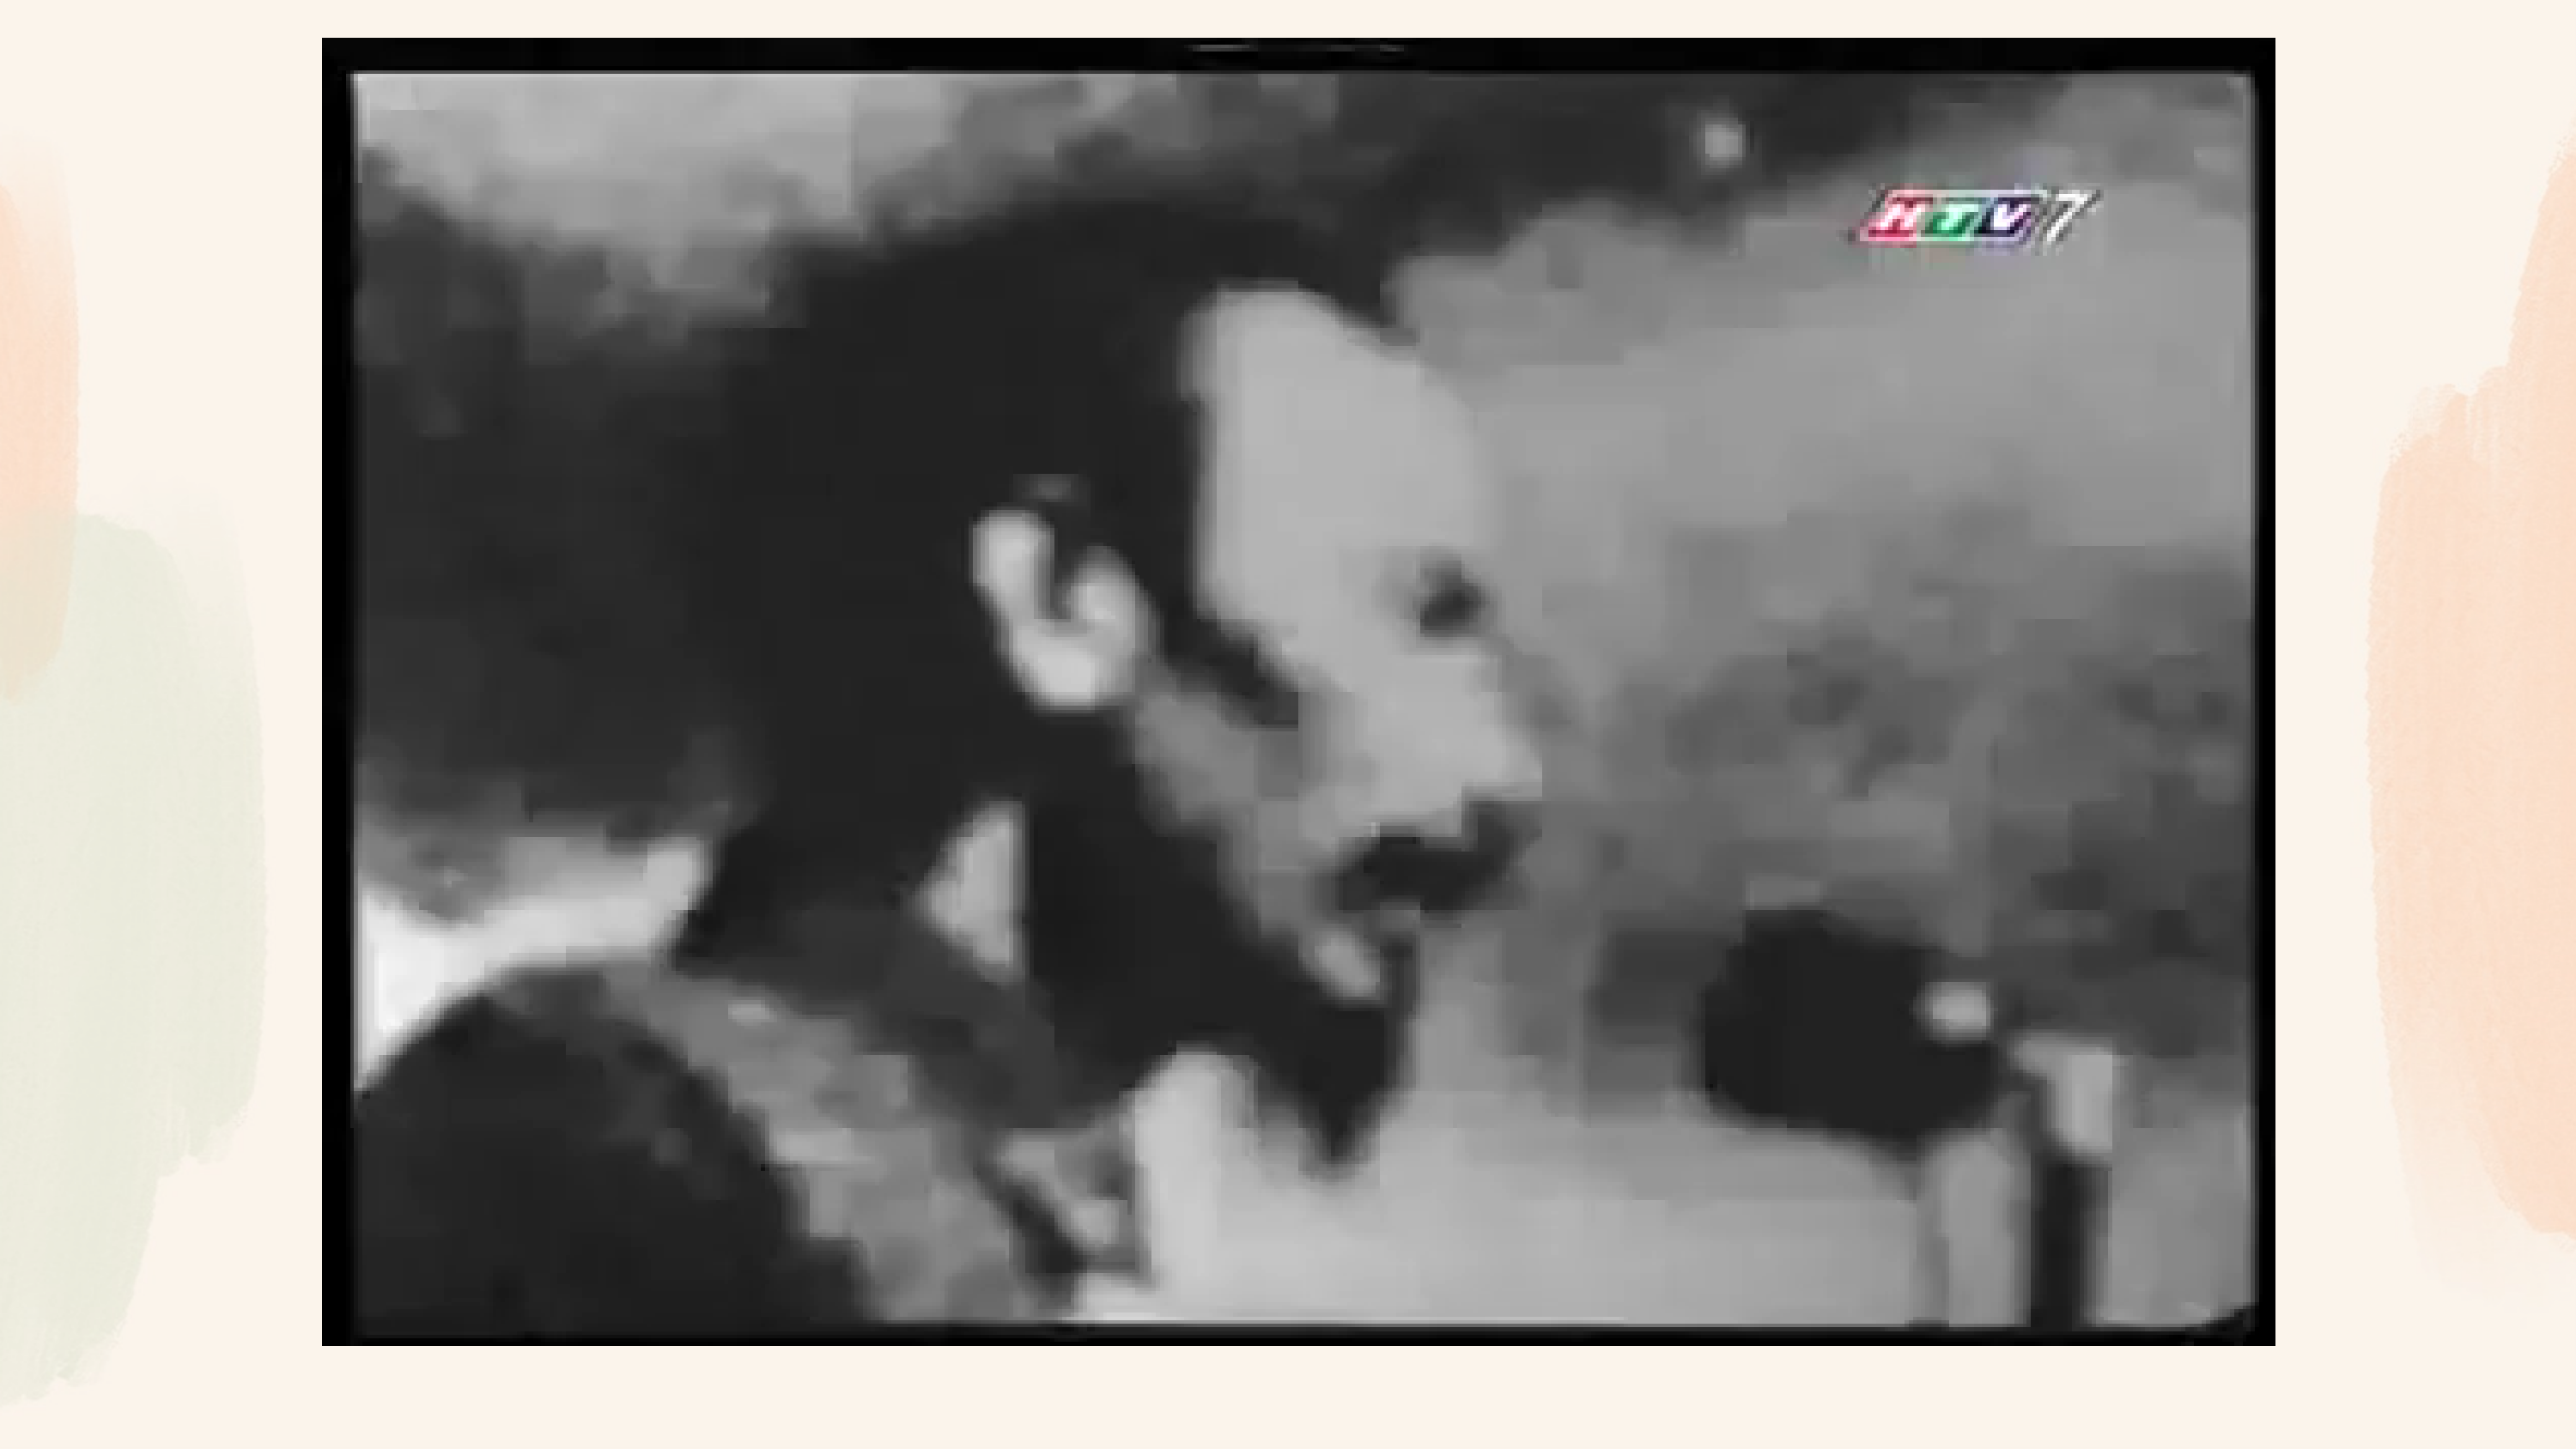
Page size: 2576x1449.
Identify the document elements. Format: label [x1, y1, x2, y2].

text_box [321, 37, 2276, 1347]
